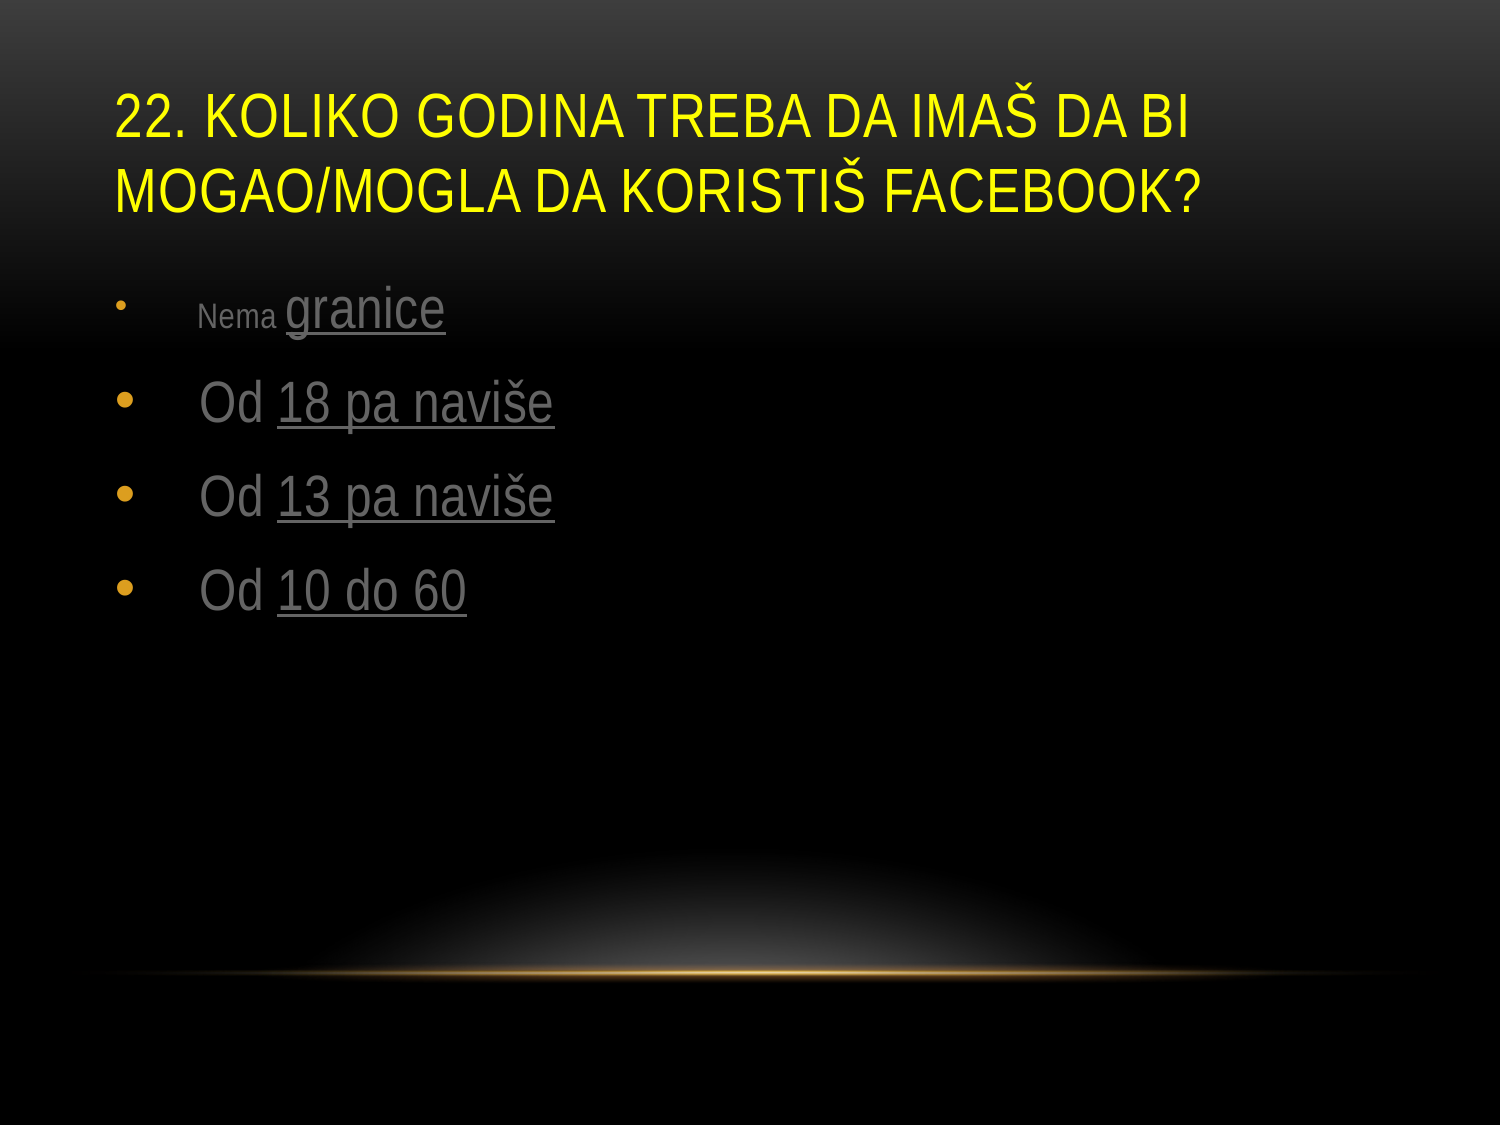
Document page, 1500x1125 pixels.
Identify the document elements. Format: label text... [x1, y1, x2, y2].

list Nema granice Od 18 pa naviše Od 13 pa naviše Od 10 do 60 [99, 262, 1400, 938]
title 22. Koliko godina treba da imaš da bi mogao/mogla da koristiš Facebook? [99, 45, 1400, 233]
picture [0, 0, 1500, 1125]
